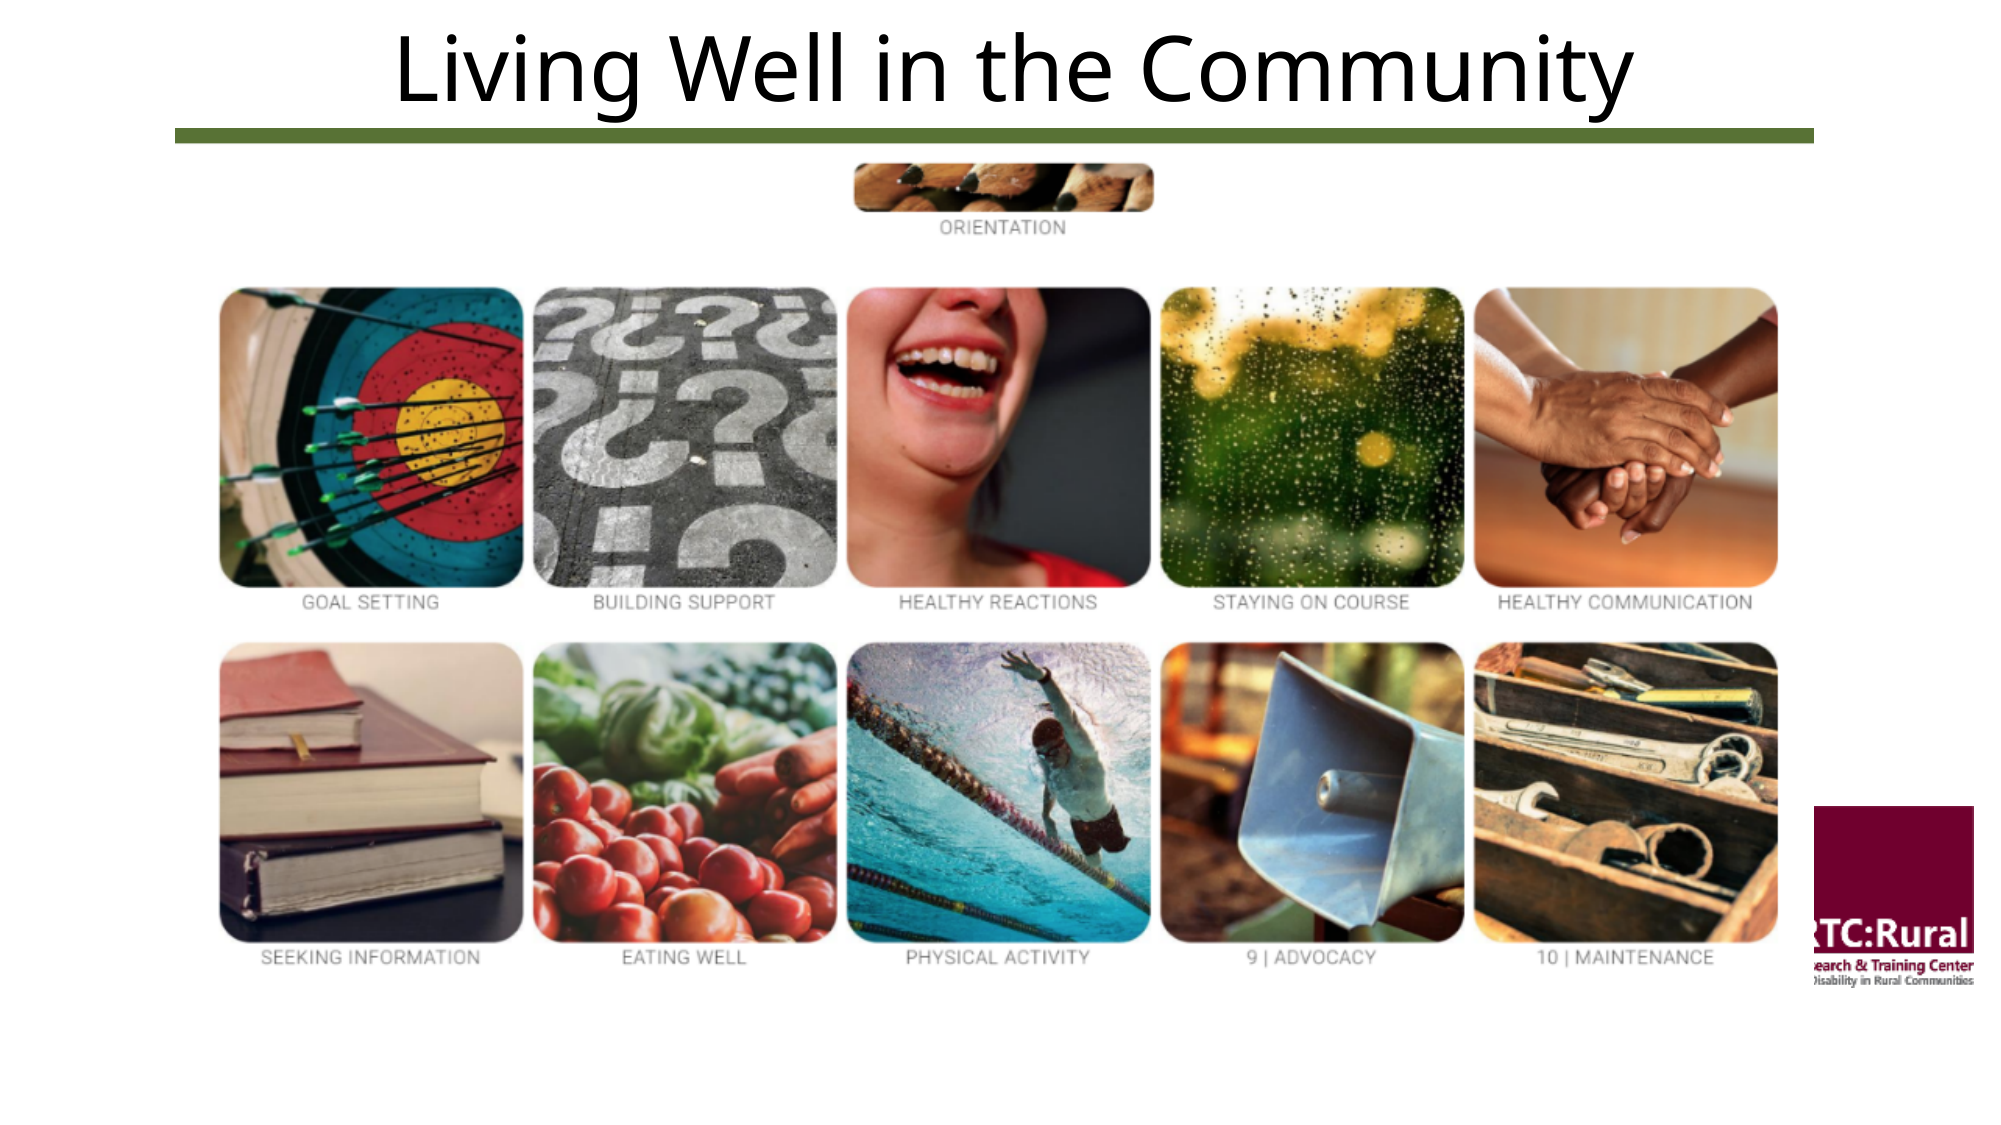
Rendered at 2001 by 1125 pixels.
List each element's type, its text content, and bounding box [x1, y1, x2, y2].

title Living Well in the Community [238, 14, 1814, 128]
picture [175, 128, 1974, 989]
